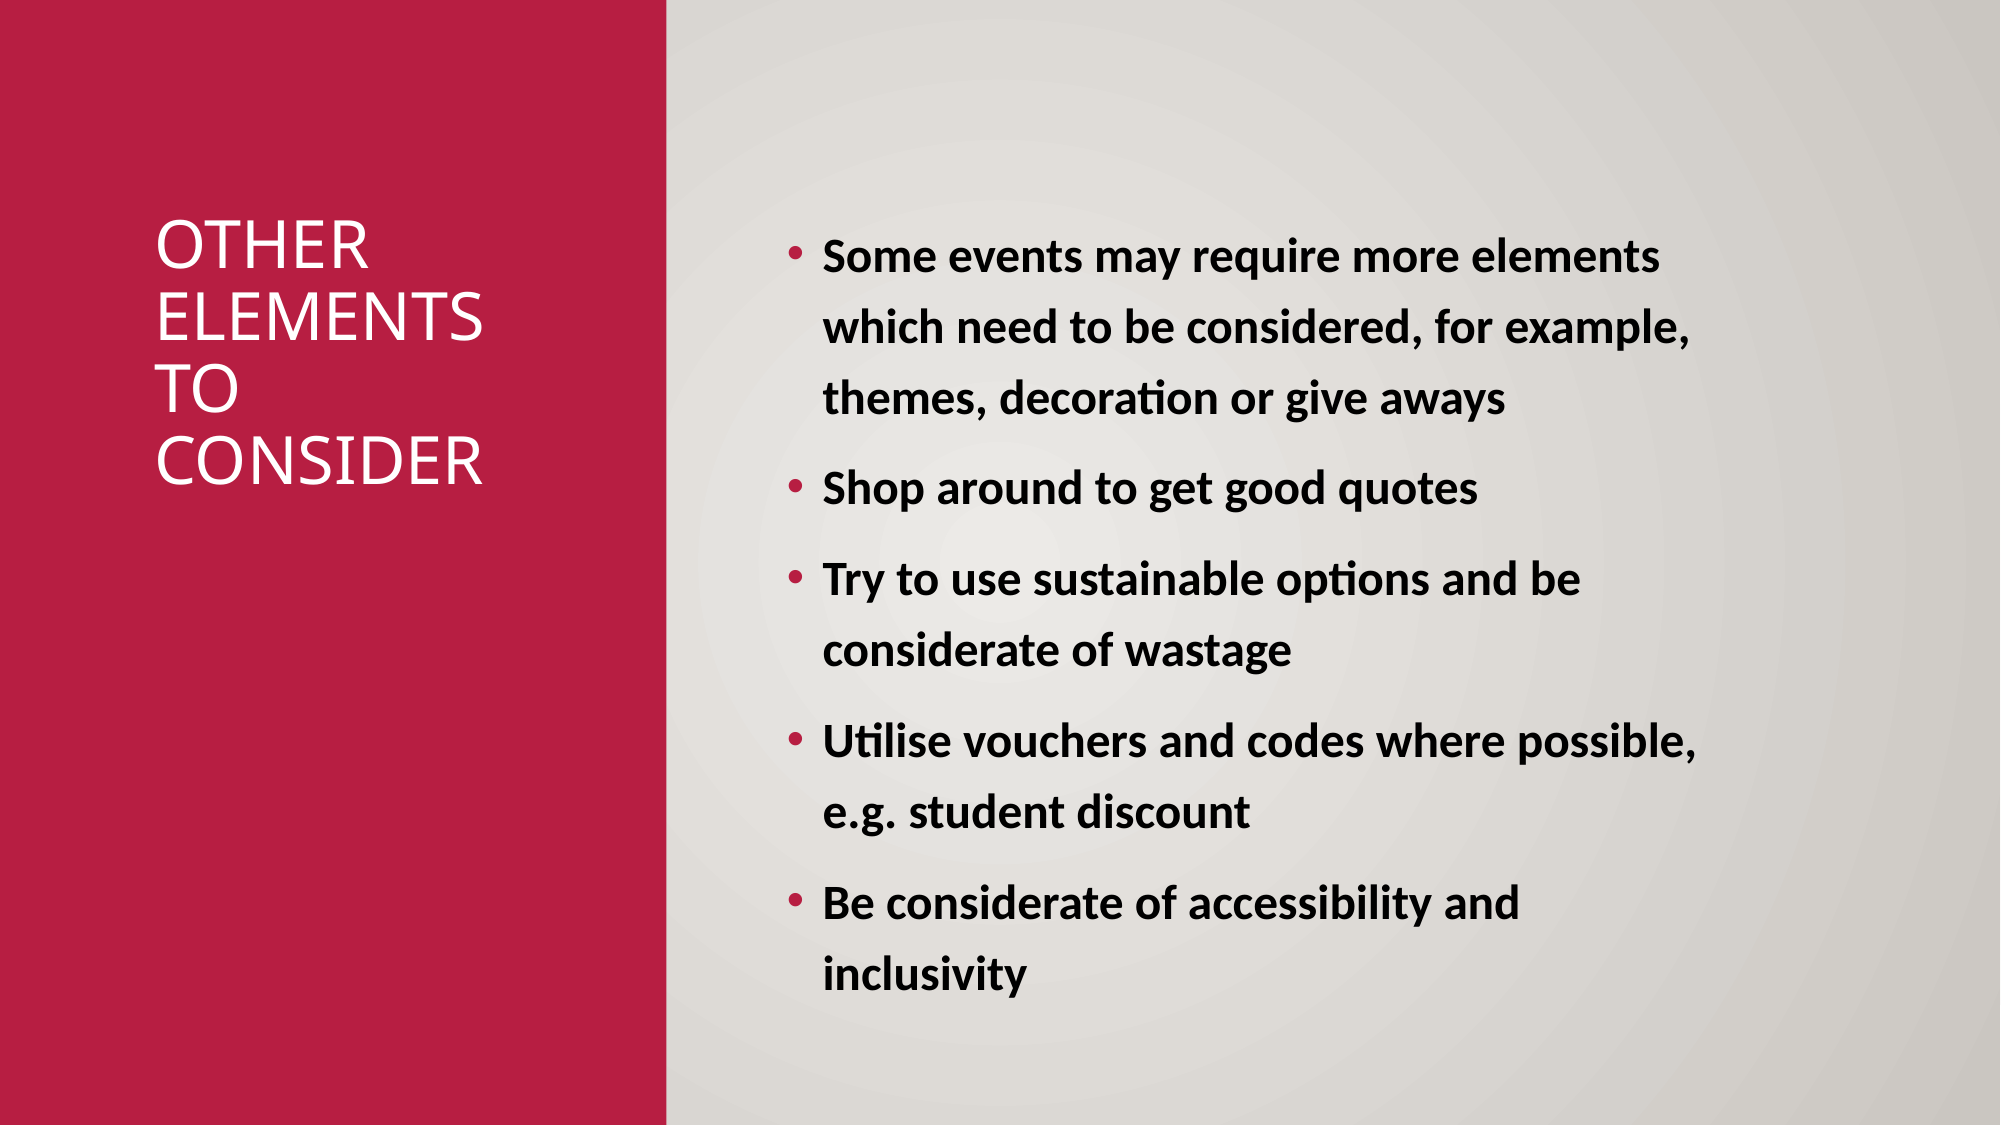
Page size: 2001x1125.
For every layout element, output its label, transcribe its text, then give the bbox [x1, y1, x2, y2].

list Some events may require more elements which need to be considered, for example, themes, decoration or give aways Shop around to get good quotes Try to use sustainable options and be considerate of wastage Utilise vouchers and codes where possible, e.g. student discount Be considerate of accessibility and inclusivity [771, 203, 1762, 1010]
text_box [0, 0, 668, 1125]
title Other elements to consider [139, 203, 587, 956]
text_box [668, 0, 2000, 1125]
